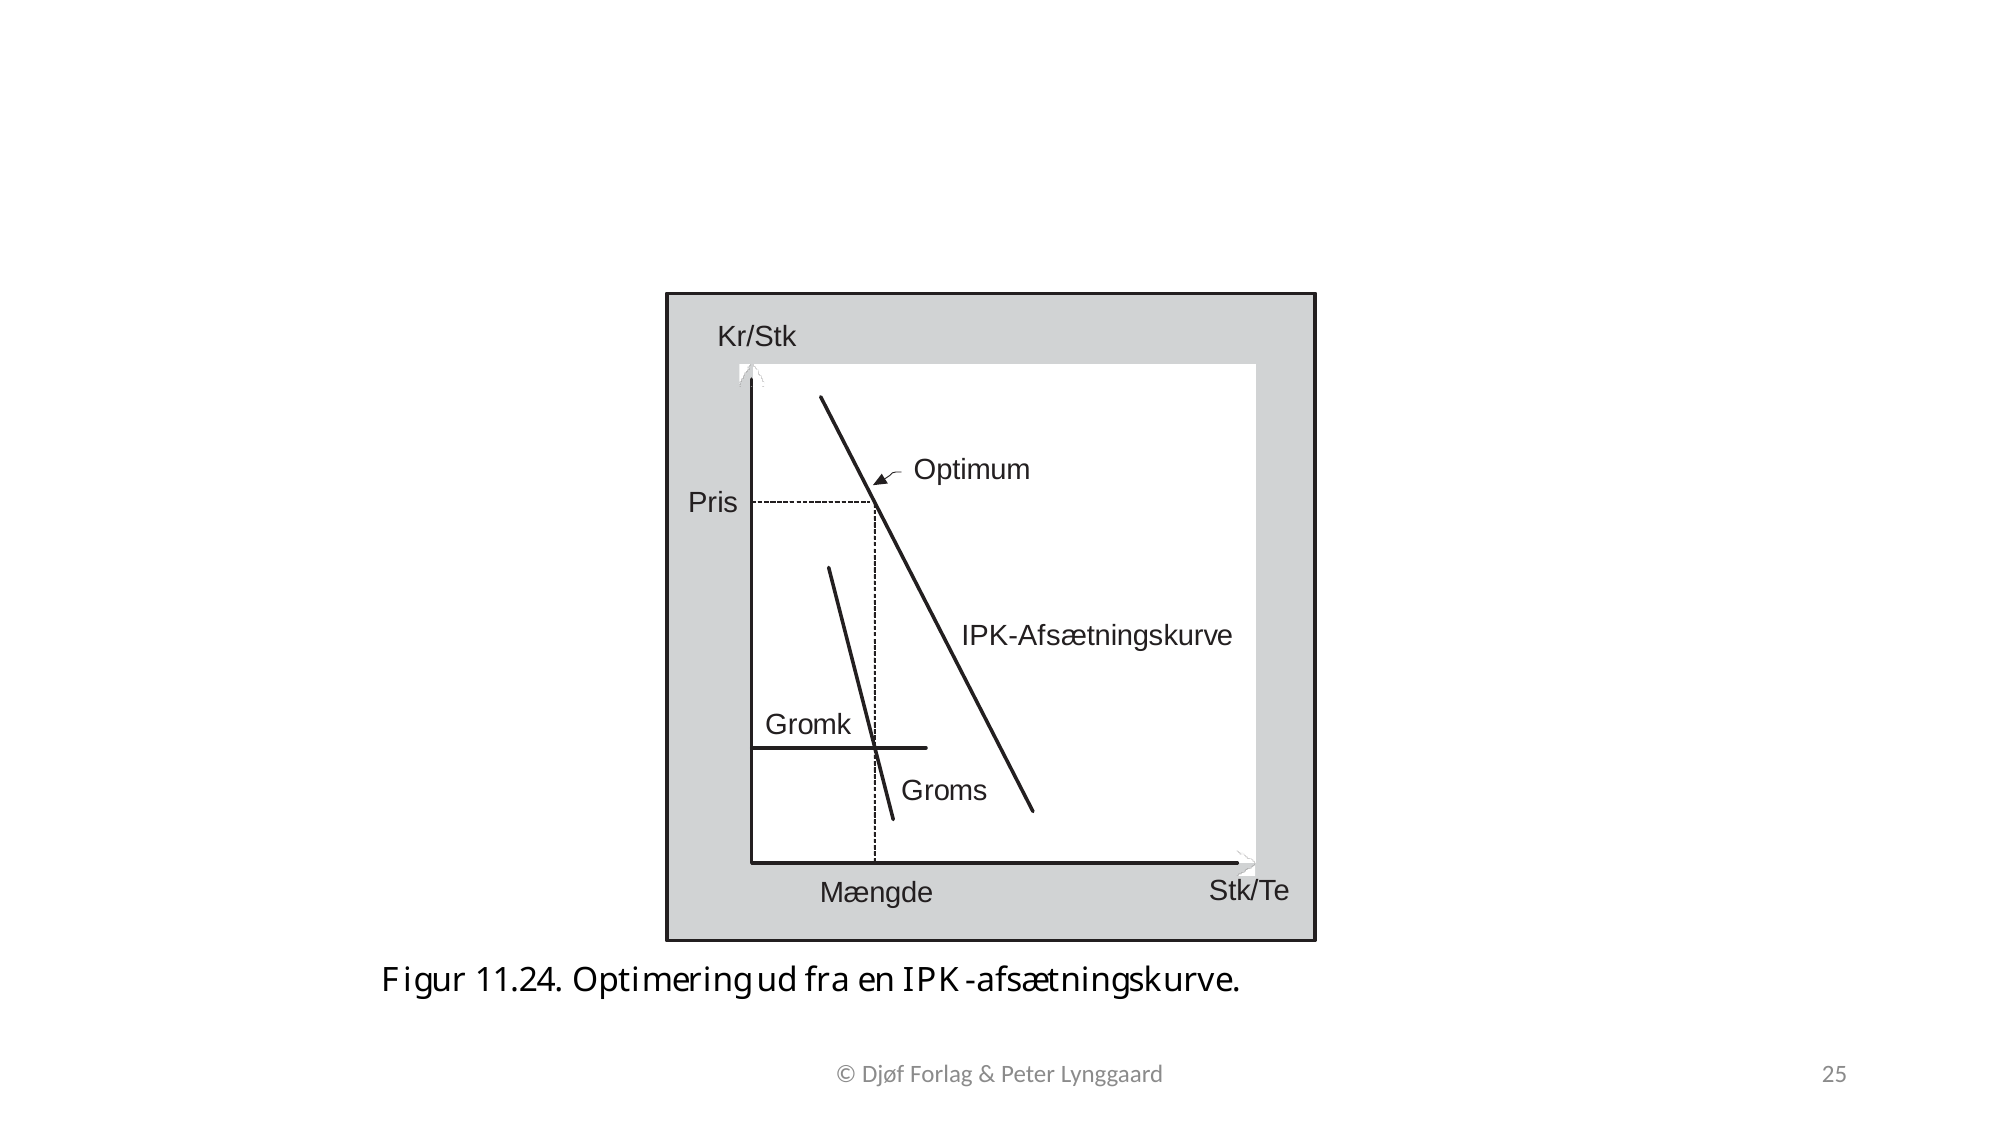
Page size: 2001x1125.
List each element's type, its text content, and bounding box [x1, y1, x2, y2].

slide_number 25 [1412, 1042, 1863, 1103]
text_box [346, 280, 1413, 1033]
footer © Djøf Forlag & Peter Lynggaard [662, 1042, 1338, 1103]
